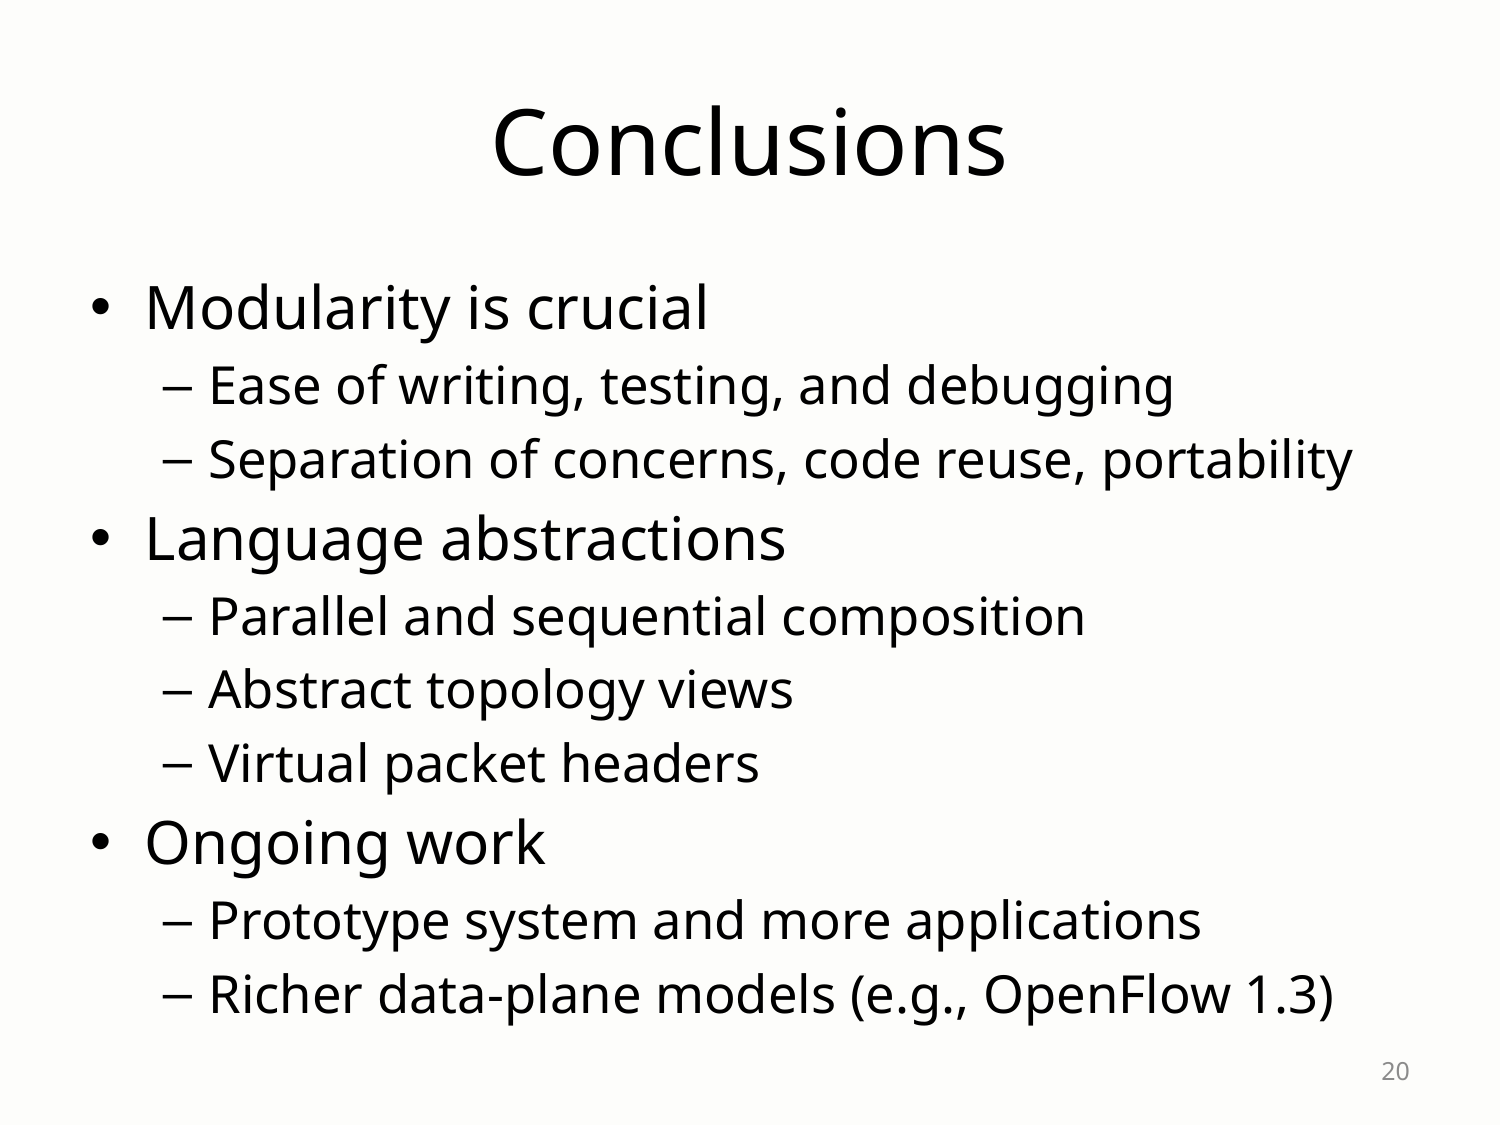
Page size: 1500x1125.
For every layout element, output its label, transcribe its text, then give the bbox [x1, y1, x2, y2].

title Conclusions [75, 45, 1425, 233]
slide_number 20 [1074, 1042, 1425, 1103]
list Modularity is crucial Ease of writing, testing, and debugging Separation of concerns, code reuse, portability Language abstractions Parallel and sequential composition Abstract topology views Virtual packet headers Ongoing work Prototype system and more applications Richer data-plane models (e.g., OpenFlow 1.3) [75, 262, 1425, 1043]
